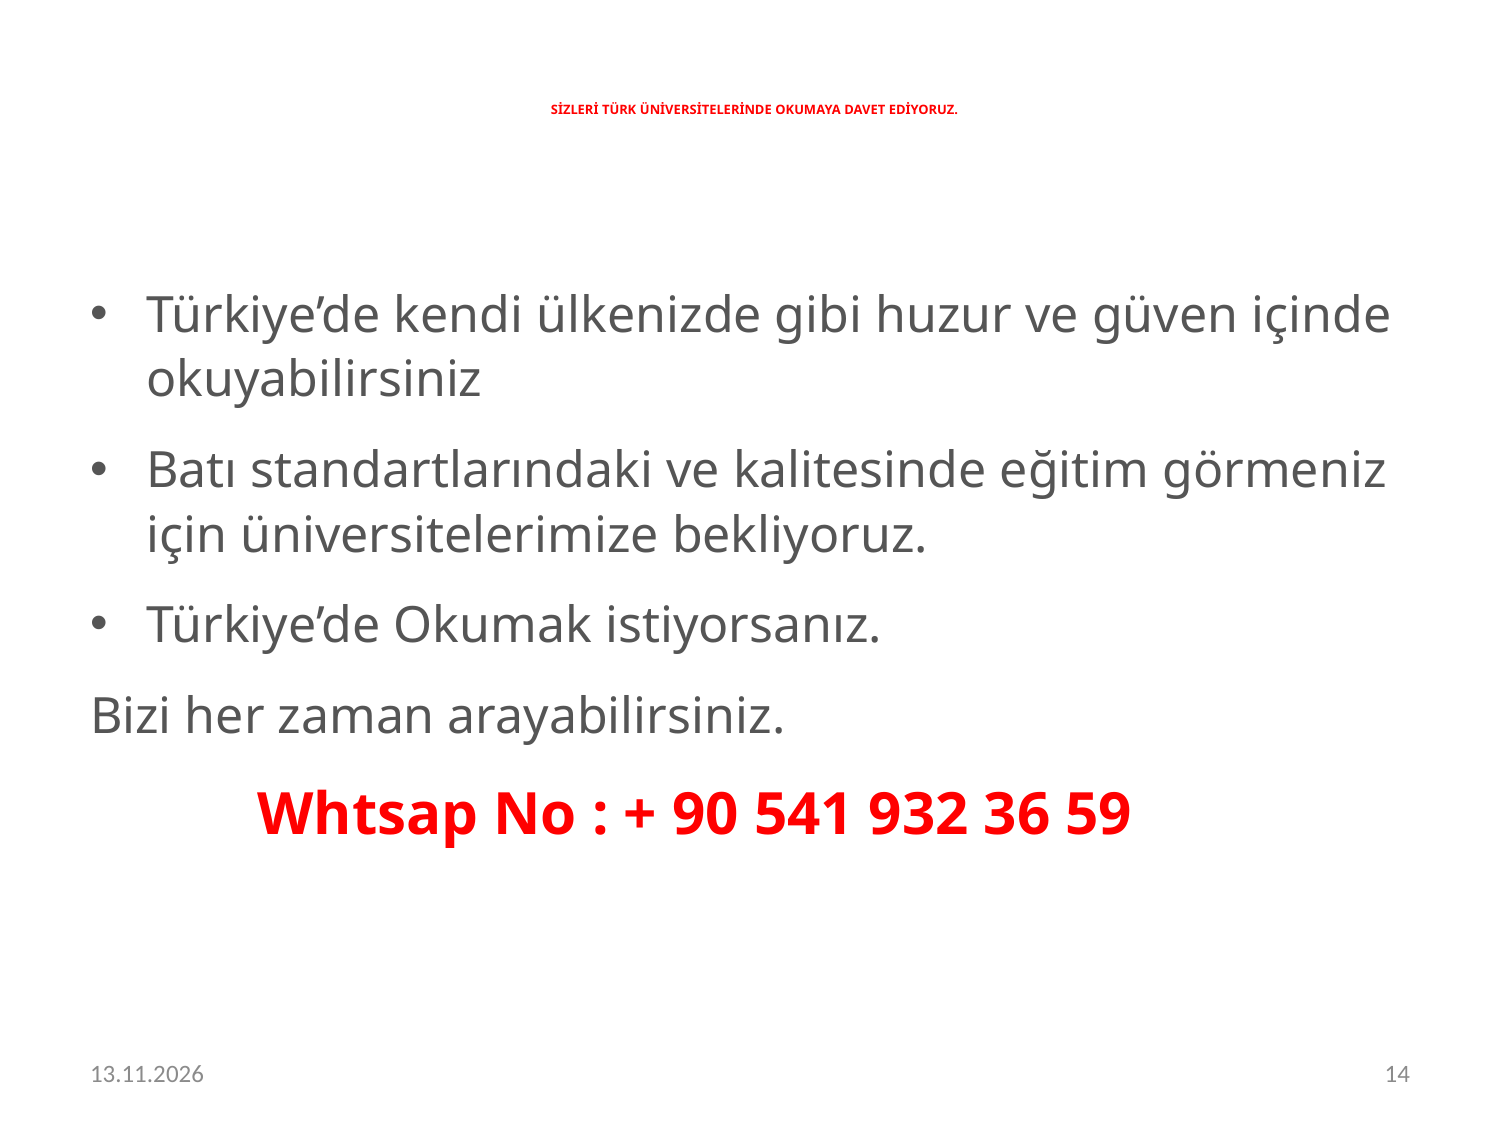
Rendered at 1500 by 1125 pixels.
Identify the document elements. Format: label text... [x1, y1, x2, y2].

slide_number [75, 1042, 425, 1103]
slide_number 14 [1074, 1042, 1425, 1103]
list Türkiye’de kendi ülkenizde gibi huzur ve güven içinde okuyabilirsiniz Batı standartlarındaki ve kalitesinde eğitim görmeniz için üniversitelerimize bekliyoruz. Türkiye’de Okumak istiyorsanız. Bizi her zaman arayabilirsiniz. Whtsap No : + 90 541 932 36 59 [75, 196, 1425, 1005]
title SİZLERİ TÜRK ÜNİVERSİTELERİNDE OKUMAYA DAVET EDİYORUZ. [75, 45, 1425, 161]
